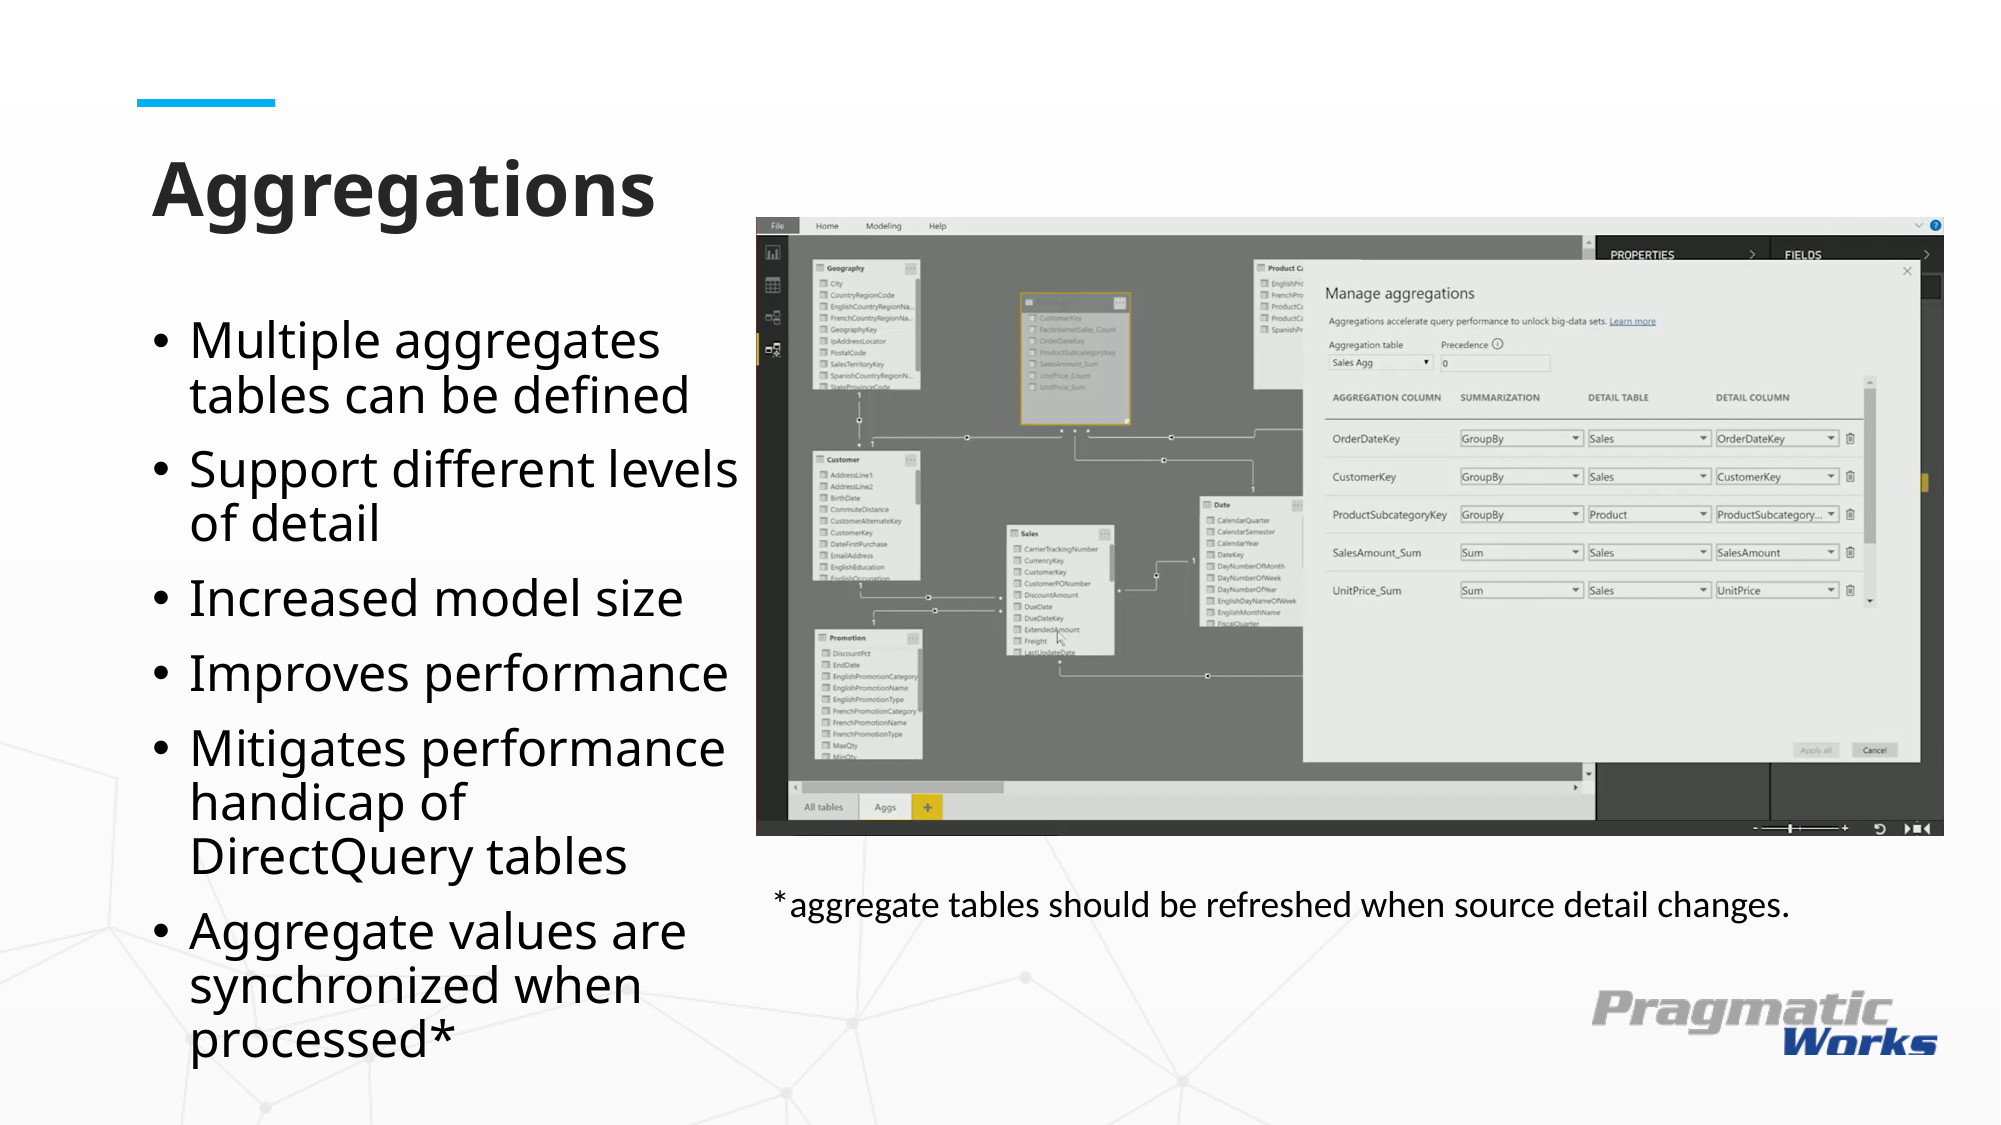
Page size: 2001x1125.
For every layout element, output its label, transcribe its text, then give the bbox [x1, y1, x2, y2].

list Multiple aggregates tables can be defined Support different levels of detail Increased model size Improves performance Mitigates performance handicap of DirectQuery tables Aggregate values are synchronized when processed* [137, 308, 757, 1105]
title Aggregations [137, 102, 757, 240]
text_box *aggregate tables should be refreshed when source detail changes. [756, 872, 1888, 933]
picture [756, 217, 1944, 836]
